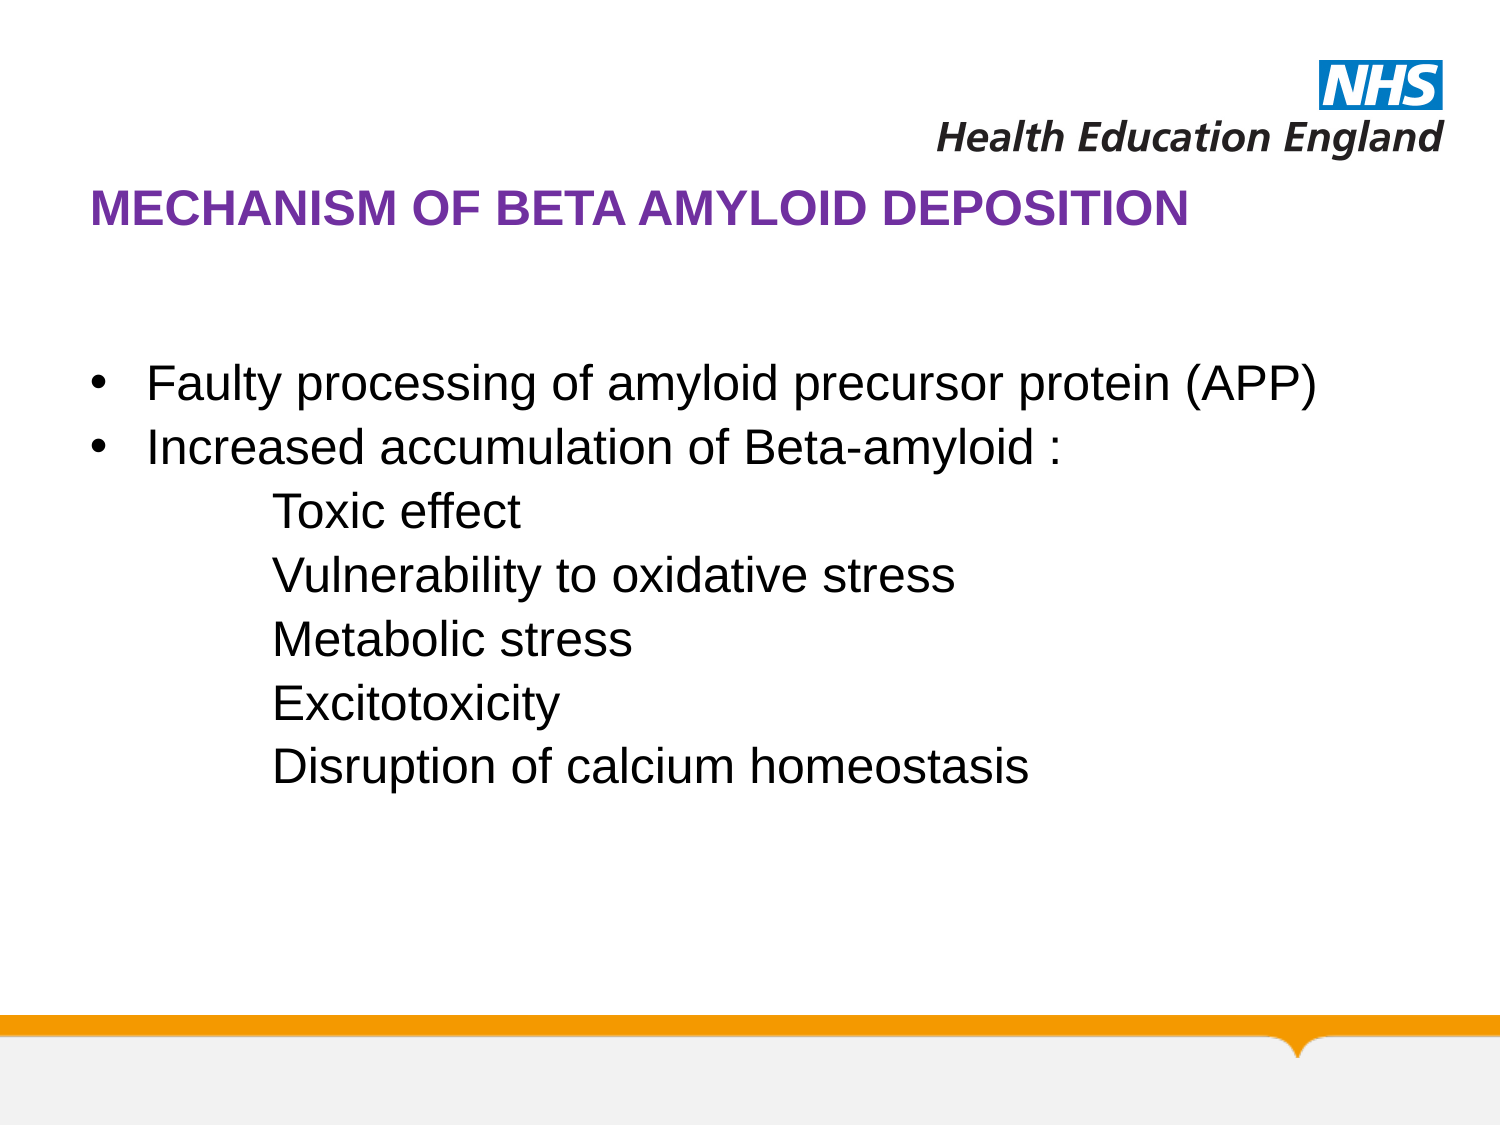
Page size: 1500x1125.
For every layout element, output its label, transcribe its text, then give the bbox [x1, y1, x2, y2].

picture [936, 59, 1445, 161]
list Faulty processing of amyloid precursor protein (APP) Increased accumulation of Beta-amyloid : Toxic effect Vulnerability to oxidative stress Metabolic stress Excitotoxicity Disruption of calcium homeostasis [75, 279, 1361, 1018]
title MECHANISM OF BETA AMYLOID DEPOSITION [75, 168, 1361, 279]
